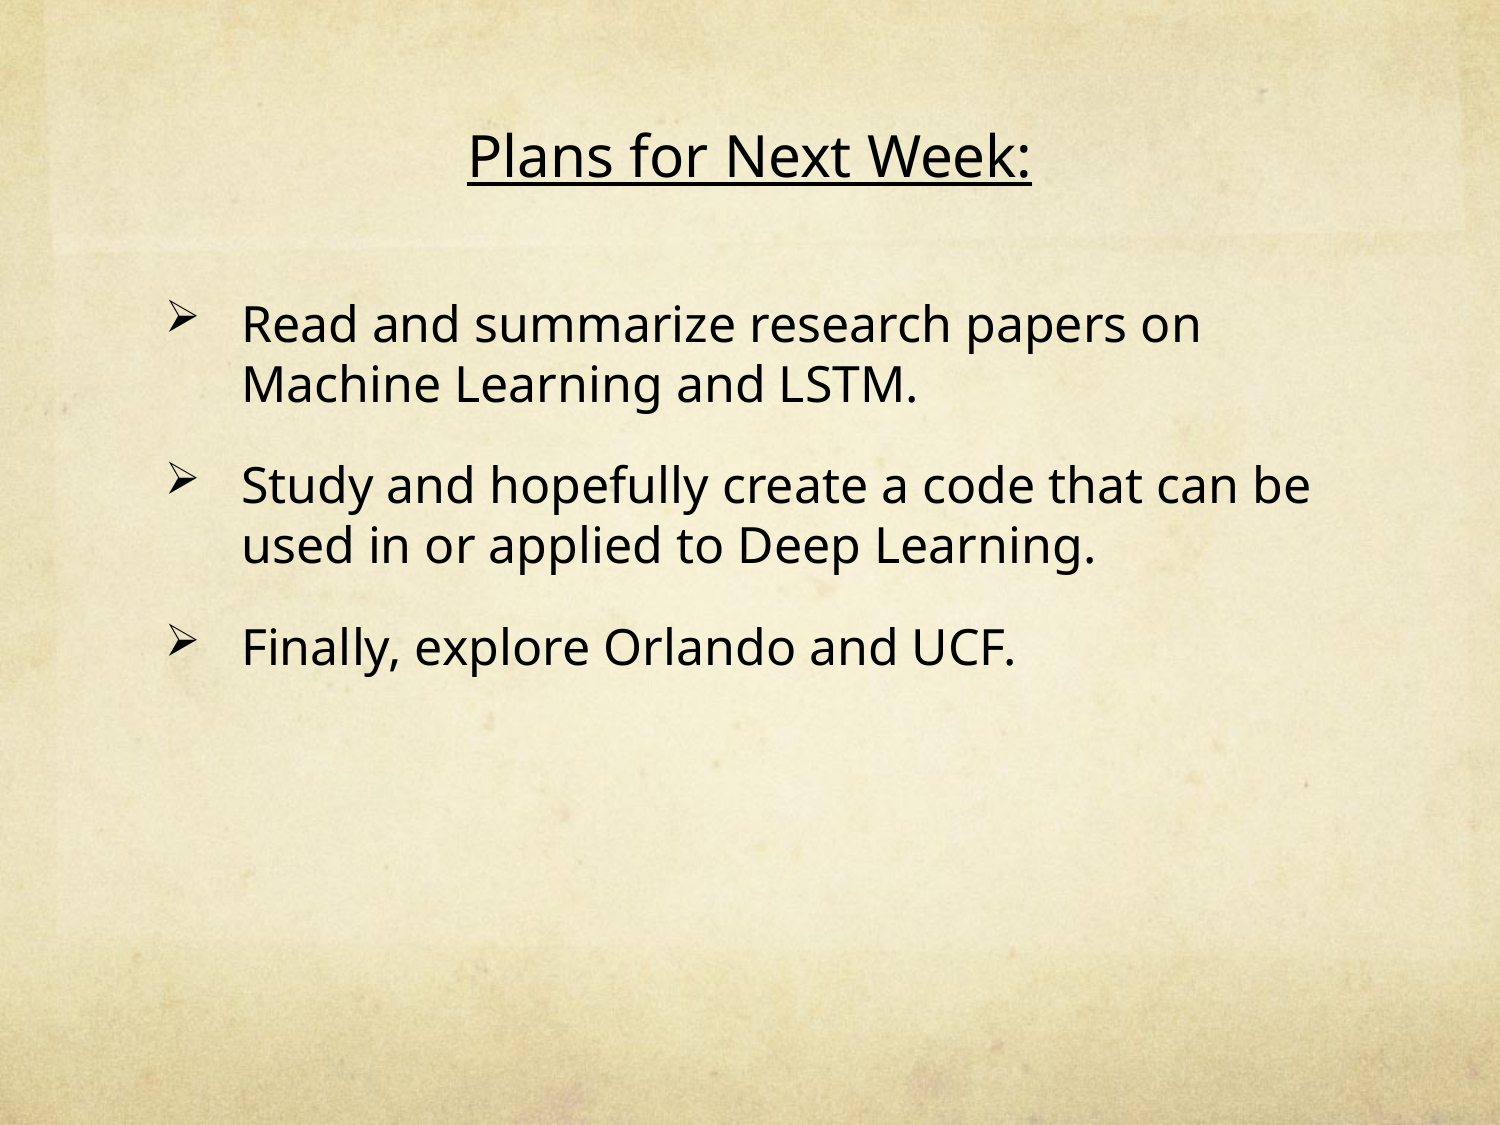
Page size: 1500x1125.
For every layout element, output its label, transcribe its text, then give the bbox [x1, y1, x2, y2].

title Plans for Next Week: [150, 82, 1350, 225]
list Read and summarize research papers on Machine Learning and LSTM. Study and hopefully create a code that can be used in or applied to Deep Learning. Finally, explore Orlando and UCF. [150, 284, 1350, 950]
picture [0, 0, 1500, 1125]
